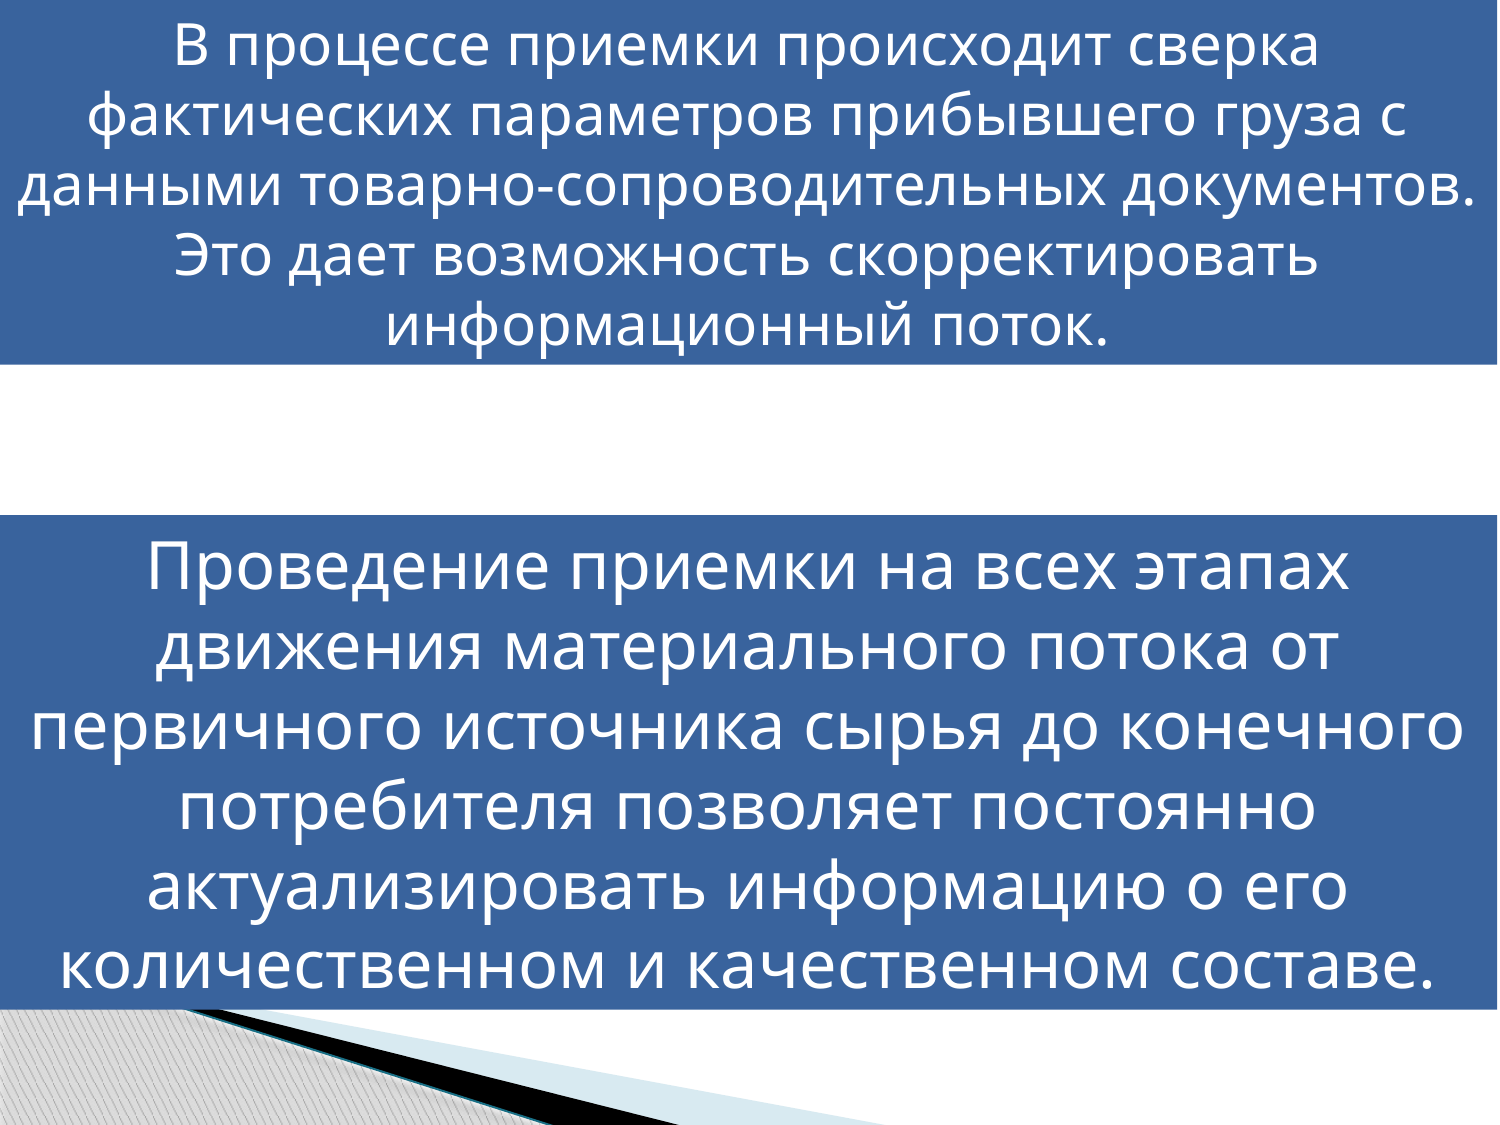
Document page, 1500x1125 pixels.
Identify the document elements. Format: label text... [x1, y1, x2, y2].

text_box Проведение приемки на всех этапах движения материального потока от первичного источника сырья до конечного потребителя позволяет постоянно актуализировать информацию о его количественном и качественном составе. [0, 515, 1498, 1010]
text_box В процессе приемки происходит сверка фактических параметров прибывшего груза с данными товарно-сопроводительных документов. Это дает возможность скорректировать информационный поток. [0, 0, 1498, 365]
